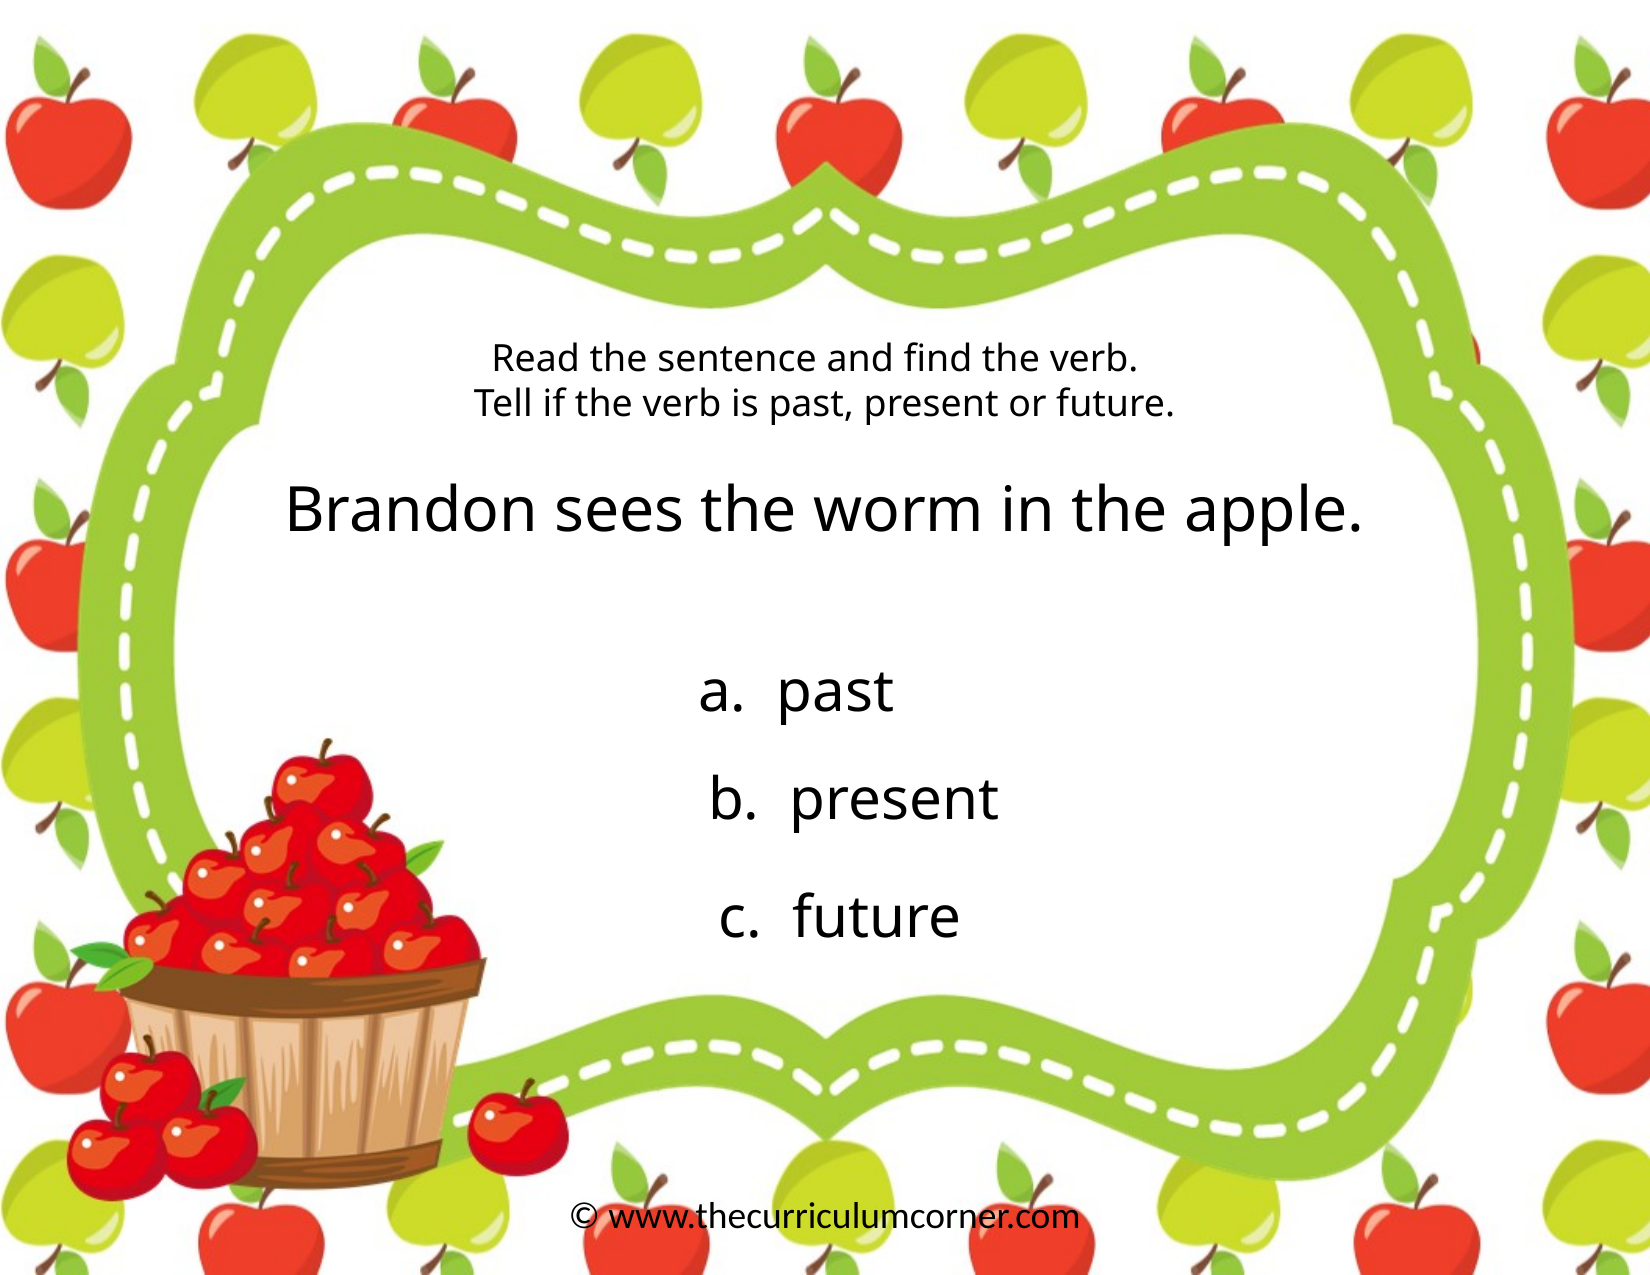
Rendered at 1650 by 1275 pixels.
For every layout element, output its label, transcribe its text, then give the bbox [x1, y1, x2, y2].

text_box c. future [339, 871, 1341, 957]
text_box Read the sentence and find the verb. Tell if the verb is past, present or future. Brandon sees the worm in the apple. [149, 326, 1501, 552]
text_box © www.thecurriculumcorner.com [553, 1183, 1097, 1244]
text_box b. present [353, 754, 1355, 839]
picture [0, 0, 1650, 1275]
text_box a. past [295, 645, 1297, 731]
